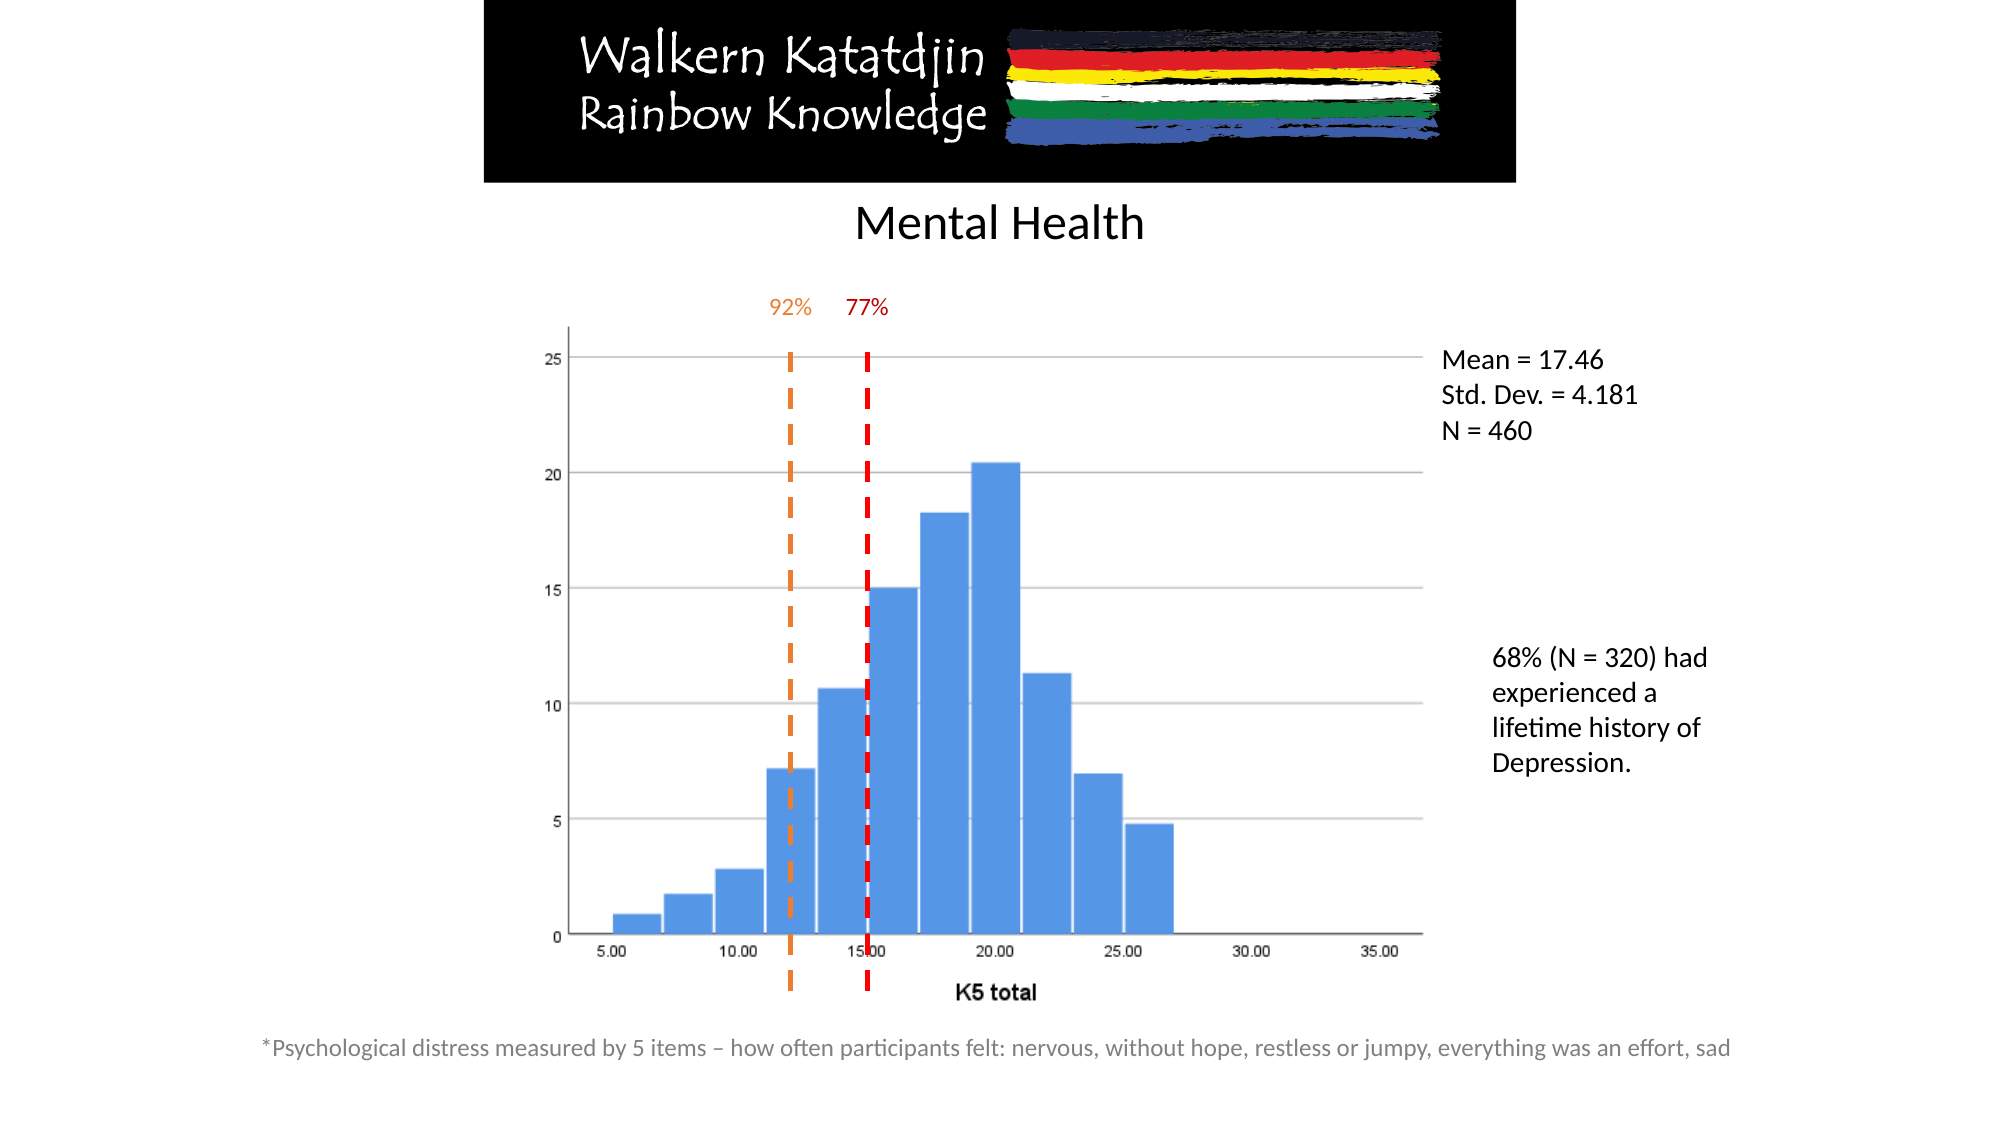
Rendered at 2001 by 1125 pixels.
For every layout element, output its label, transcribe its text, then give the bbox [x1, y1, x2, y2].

text_box 77% [817, 282, 918, 317]
text_box 68% (N = 320) had experienced a lifetime history of Depression. [1478, 631, 1734, 786]
picture [522, 317, 1478, 1025]
text_box Mean = 17.46 Std. Dev. = 4.181 N = 460 [1478, 333, 1684, 454]
text_box *Psychological distress measured by 5 items – how often participants felt: nervous, without hope, restless or jumpy, everything was an effort, sad [232, 1024, 1767, 1069]
text_box [483, 0, 1517, 182]
text_box 92% [740, 283, 817, 317]
picture [558, 22, 1442, 149]
text_box Mental Health [448, 182, 1552, 258]
